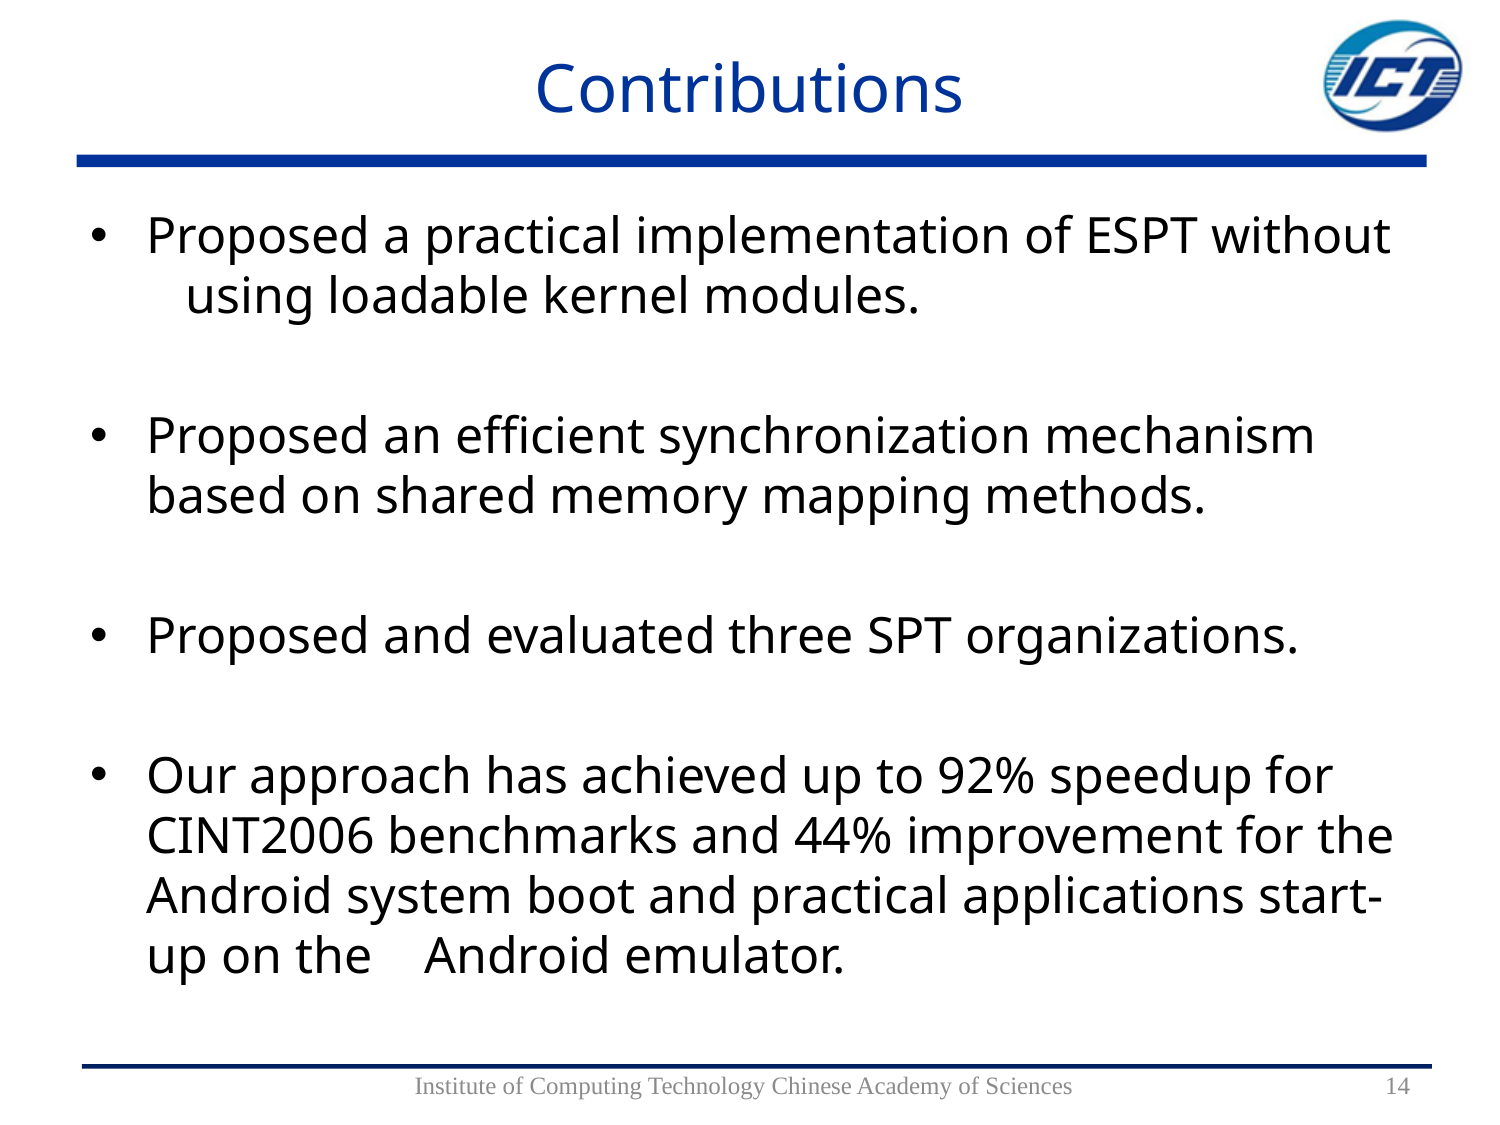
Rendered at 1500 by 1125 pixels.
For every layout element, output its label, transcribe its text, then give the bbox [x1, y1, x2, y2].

slide_number 14 [1246, 1066, 1425, 1103]
footer Institute of Computing Technology Chinese Academy of Sciences [242, 1066, 1246, 1103]
list Proposed a practical implementation of ESPT without using loadable kernel modules. Proposed an efficient synchronization mechanism based on shared memory mapping methods. Proposed and evaluated three SPT organizations. Our approach has achieved up to 92% speedup for CINT2006 benchmarks and 44% improvement for the Android system boot and practical applications start-up on the Android emulator. [75, 196, 1425, 1047]
title Contributions [75, 23, 1425, 149]
picture [1276, 0, 1500, 137]
